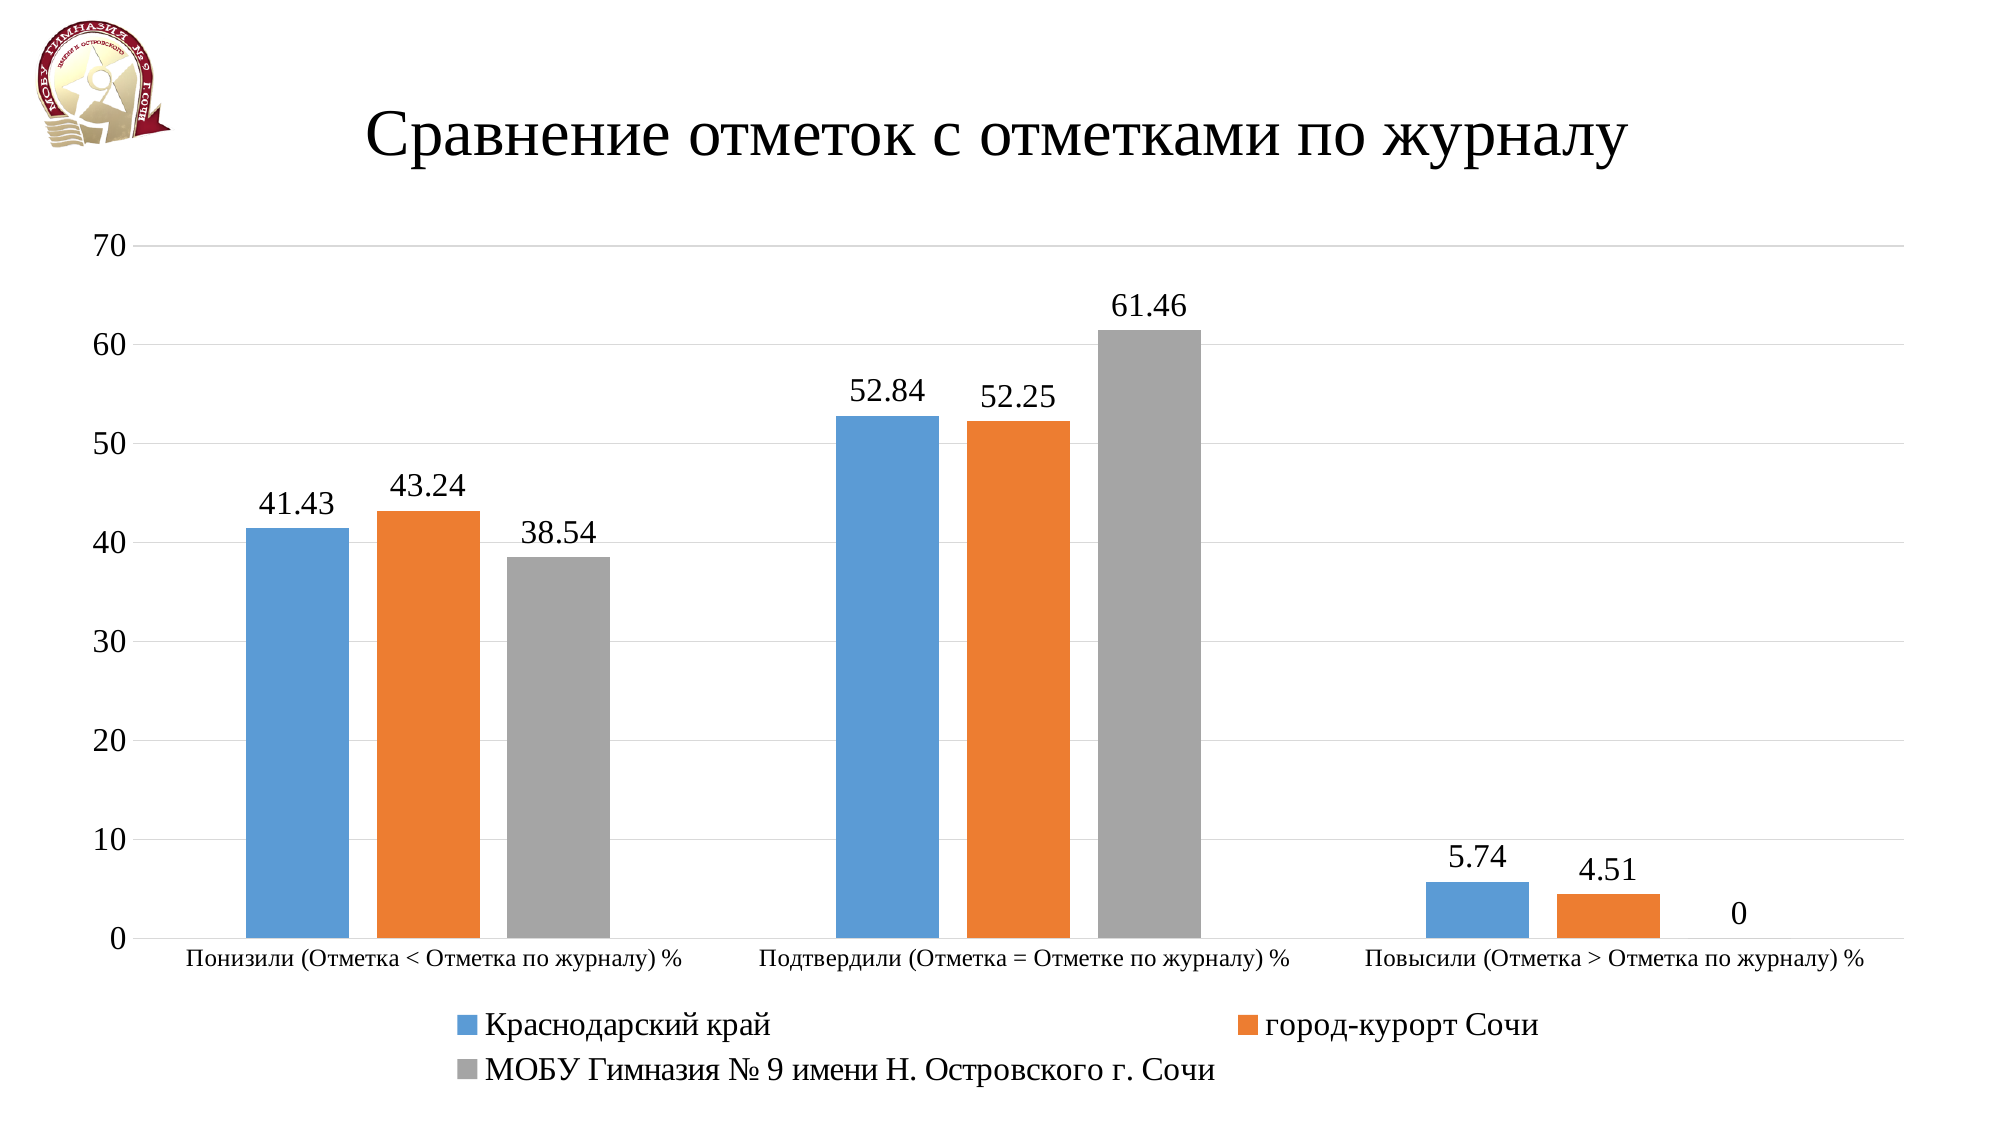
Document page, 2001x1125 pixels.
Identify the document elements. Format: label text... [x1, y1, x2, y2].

title Сравнение отметок с отметками по журналу [54, 18, 1942, 209]
chart [54, 209, 1942, 1095]
picture [32, 18, 176, 150]
